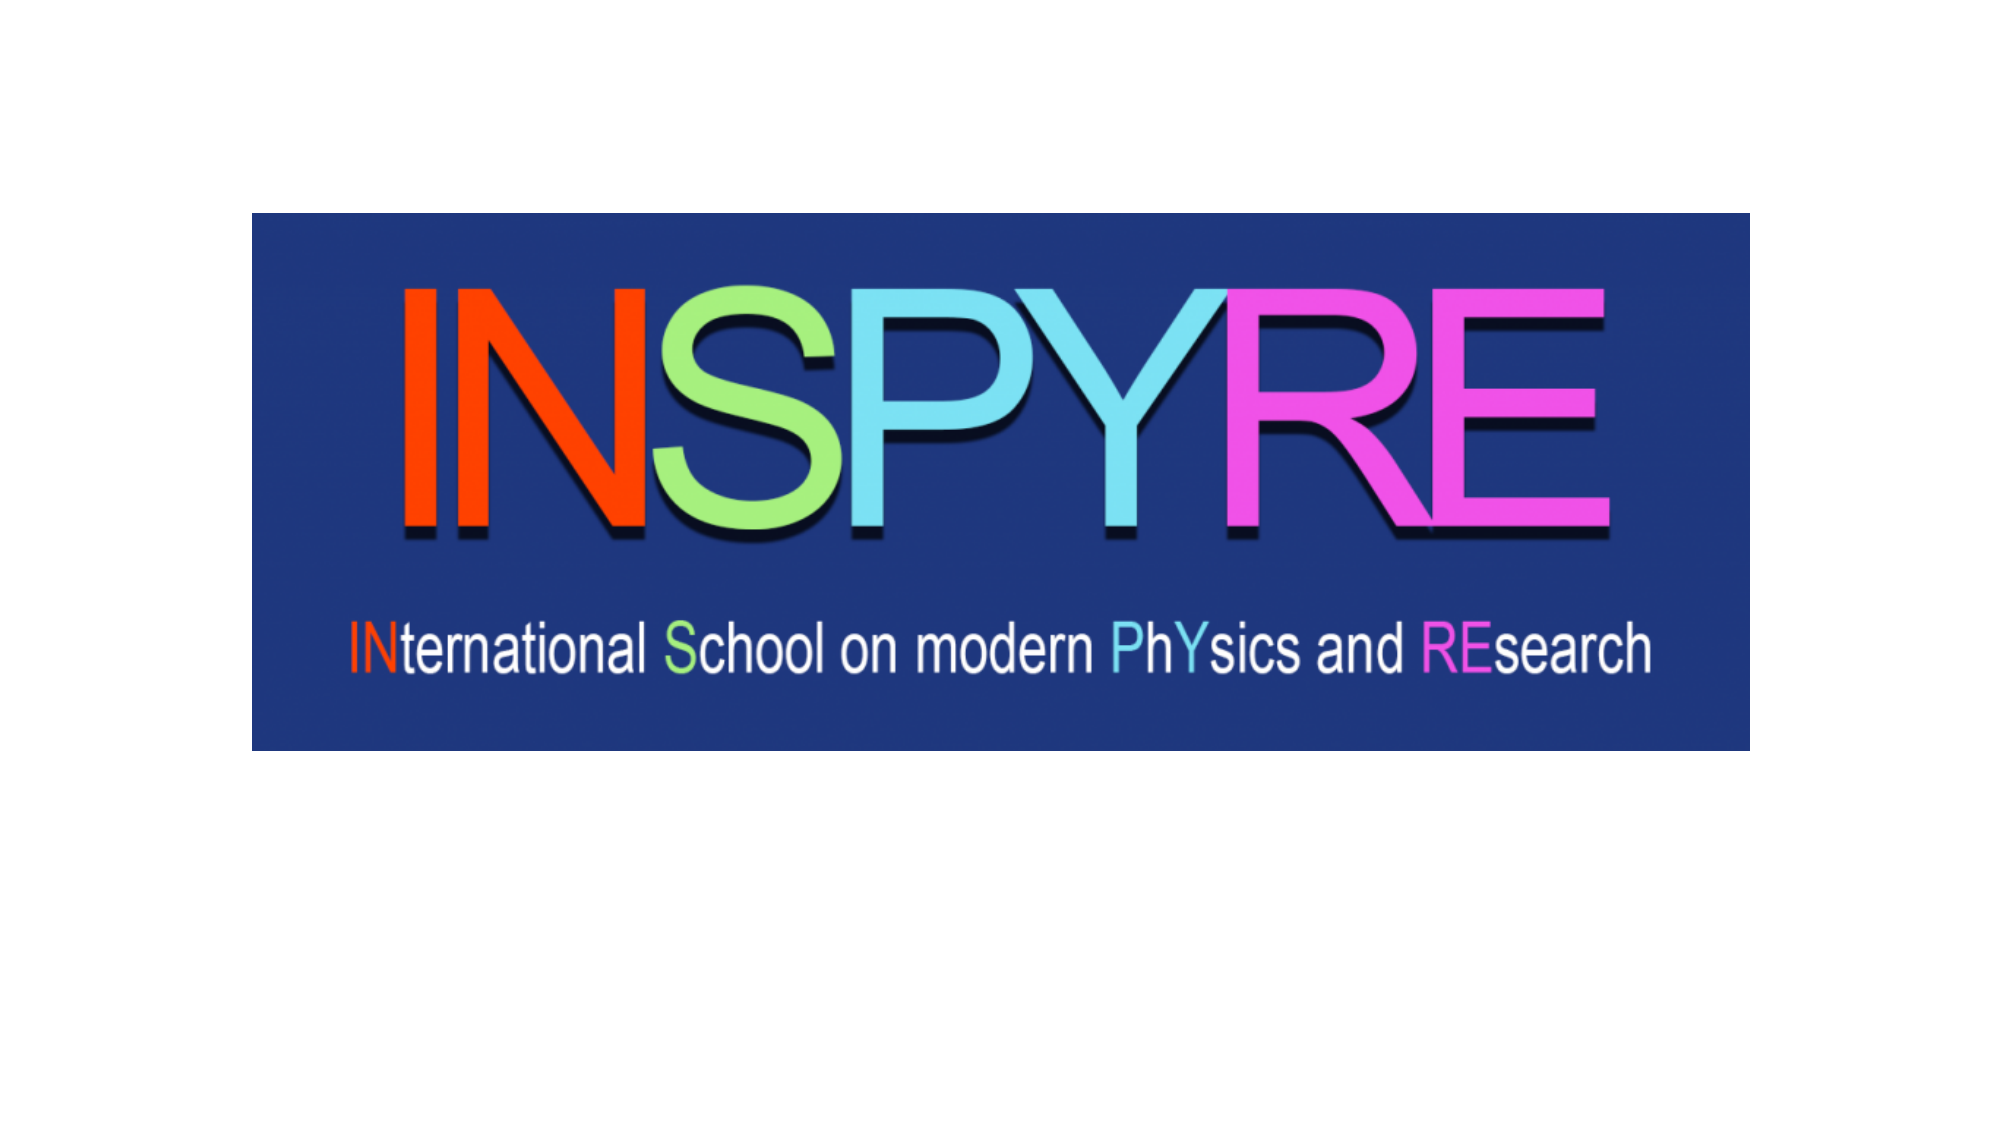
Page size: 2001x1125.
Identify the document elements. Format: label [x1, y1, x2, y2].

picture [252, 213, 1750, 751]
